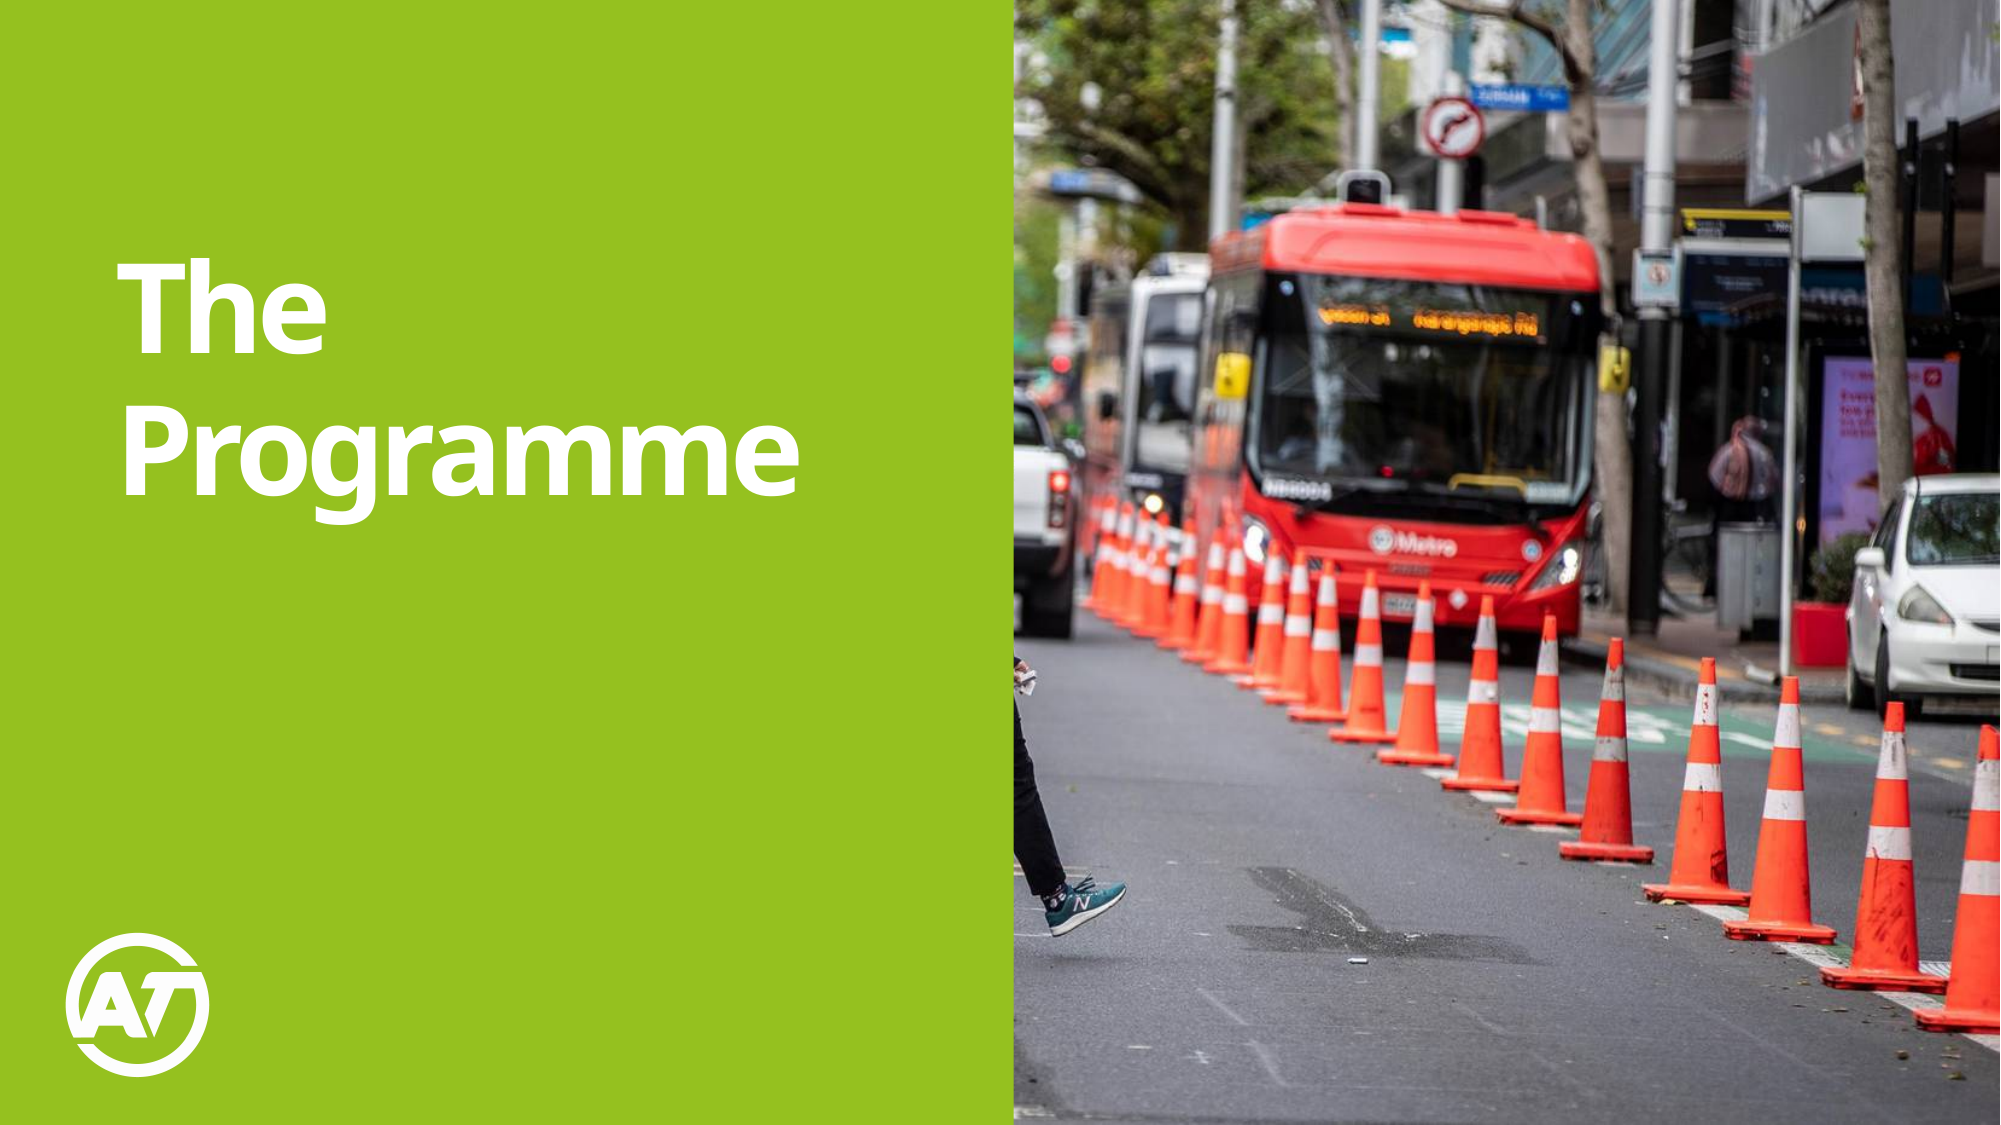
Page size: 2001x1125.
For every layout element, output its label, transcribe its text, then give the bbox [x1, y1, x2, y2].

picture [1013, 0, 2000, 1125]
title The Programme [100, 229, 963, 750]
picture [39, 906, 236, 1104]
